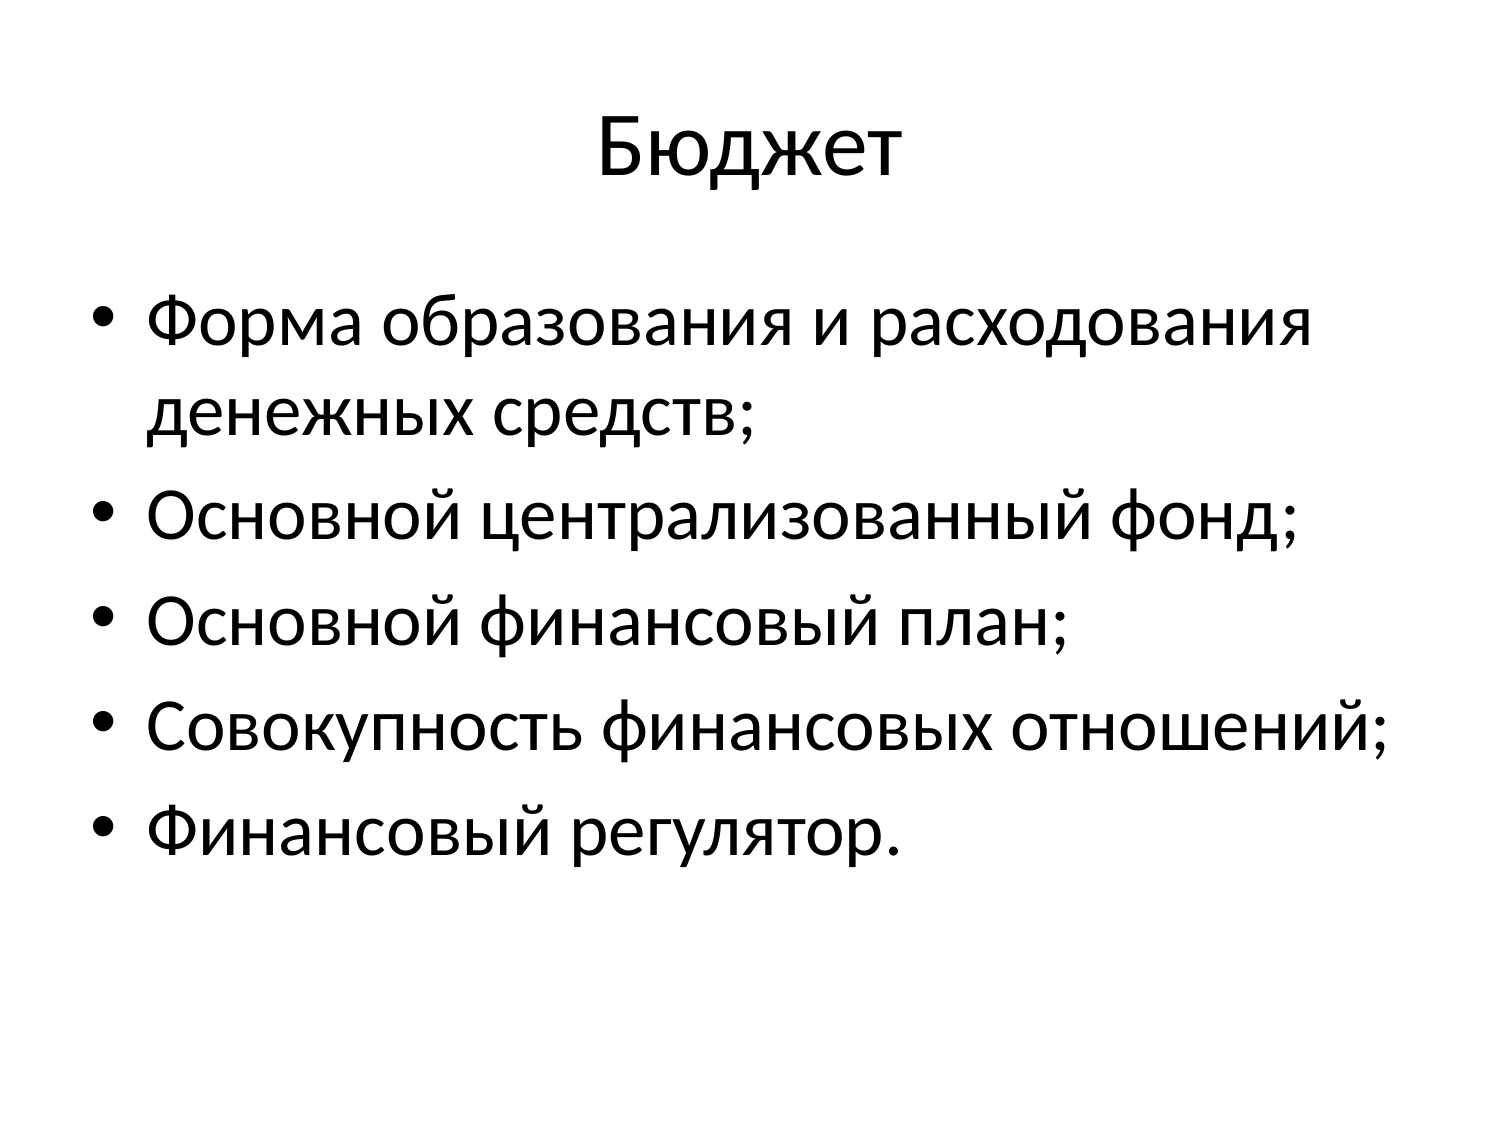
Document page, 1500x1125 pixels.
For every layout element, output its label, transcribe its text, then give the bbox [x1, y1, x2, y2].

list Форма образования и расходования денежных средств; Основной централизованный фонд; Основной финансовый план; Совокупность финансовых отношений; Финансовый регулятор. [75, 262, 1425, 1005]
title Бюджет [75, 45, 1425, 233]
